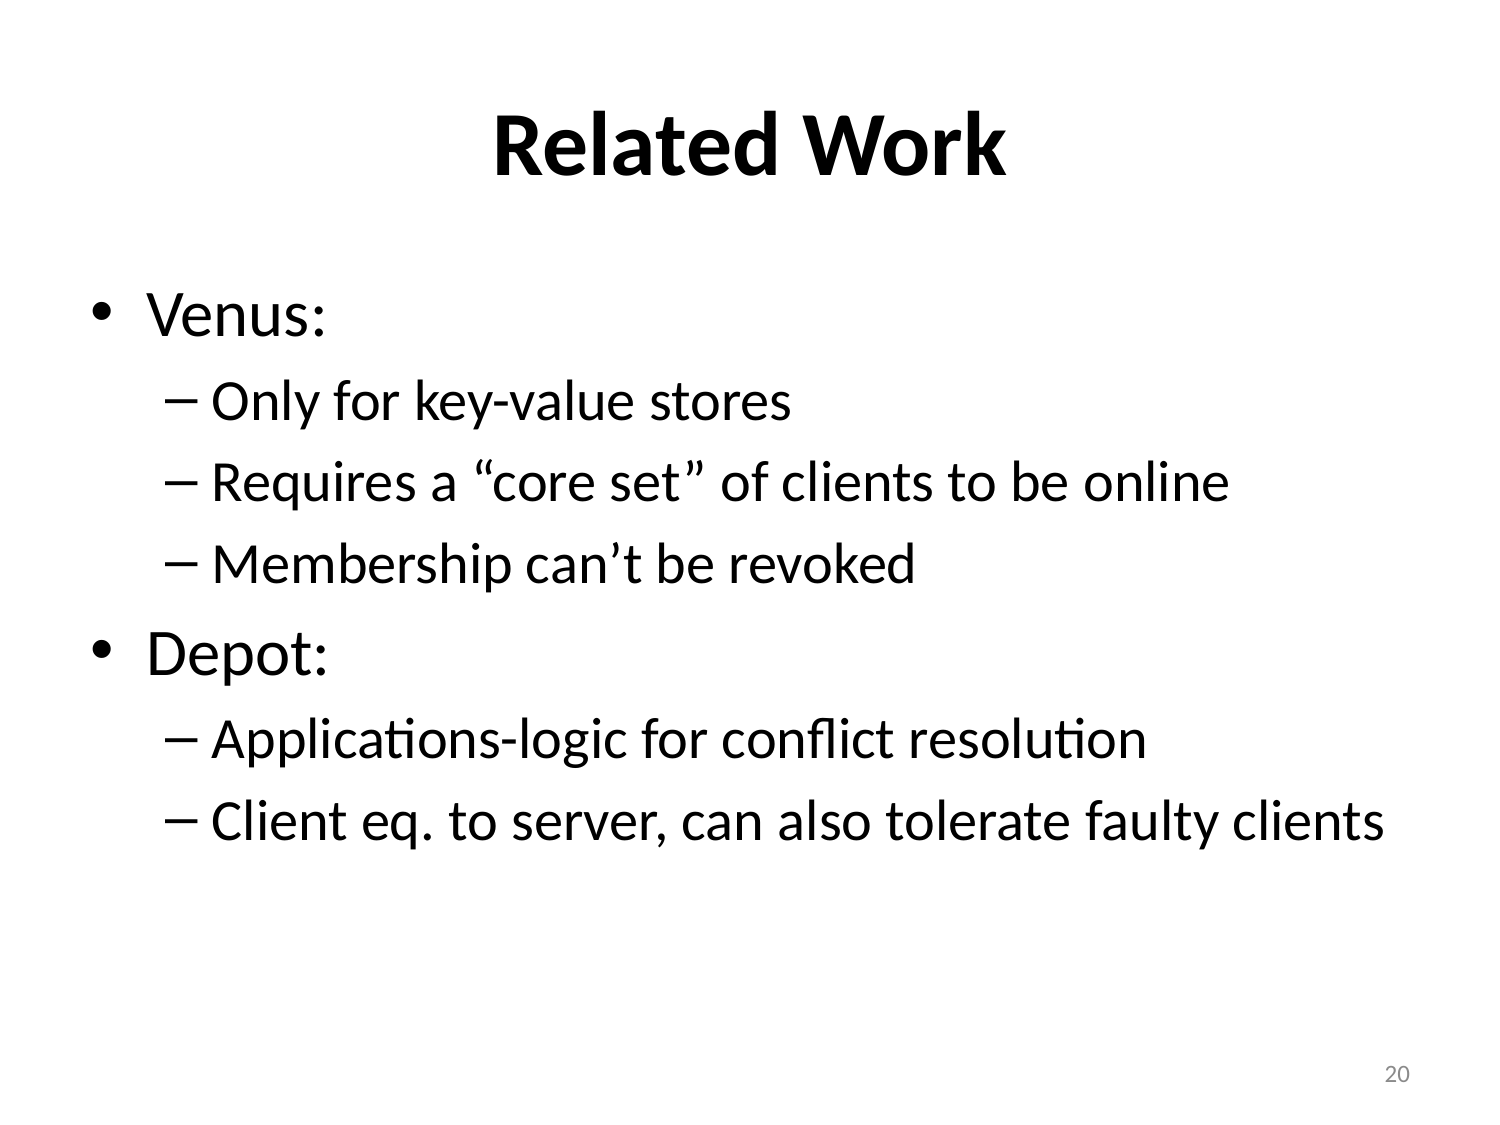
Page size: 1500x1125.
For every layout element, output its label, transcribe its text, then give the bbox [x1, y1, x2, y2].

slide_number 20 [1074, 1042, 1425, 1103]
title Related Work [75, 45, 1425, 233]
list Venus: Only for key-value stores Requires a “core set” of clients to be online Membership can’t be revoked Depot: Applications-logic for conflict resolution Client eq. to server, can also tolerate faulty clients [75, 262, 1425, 1005]
